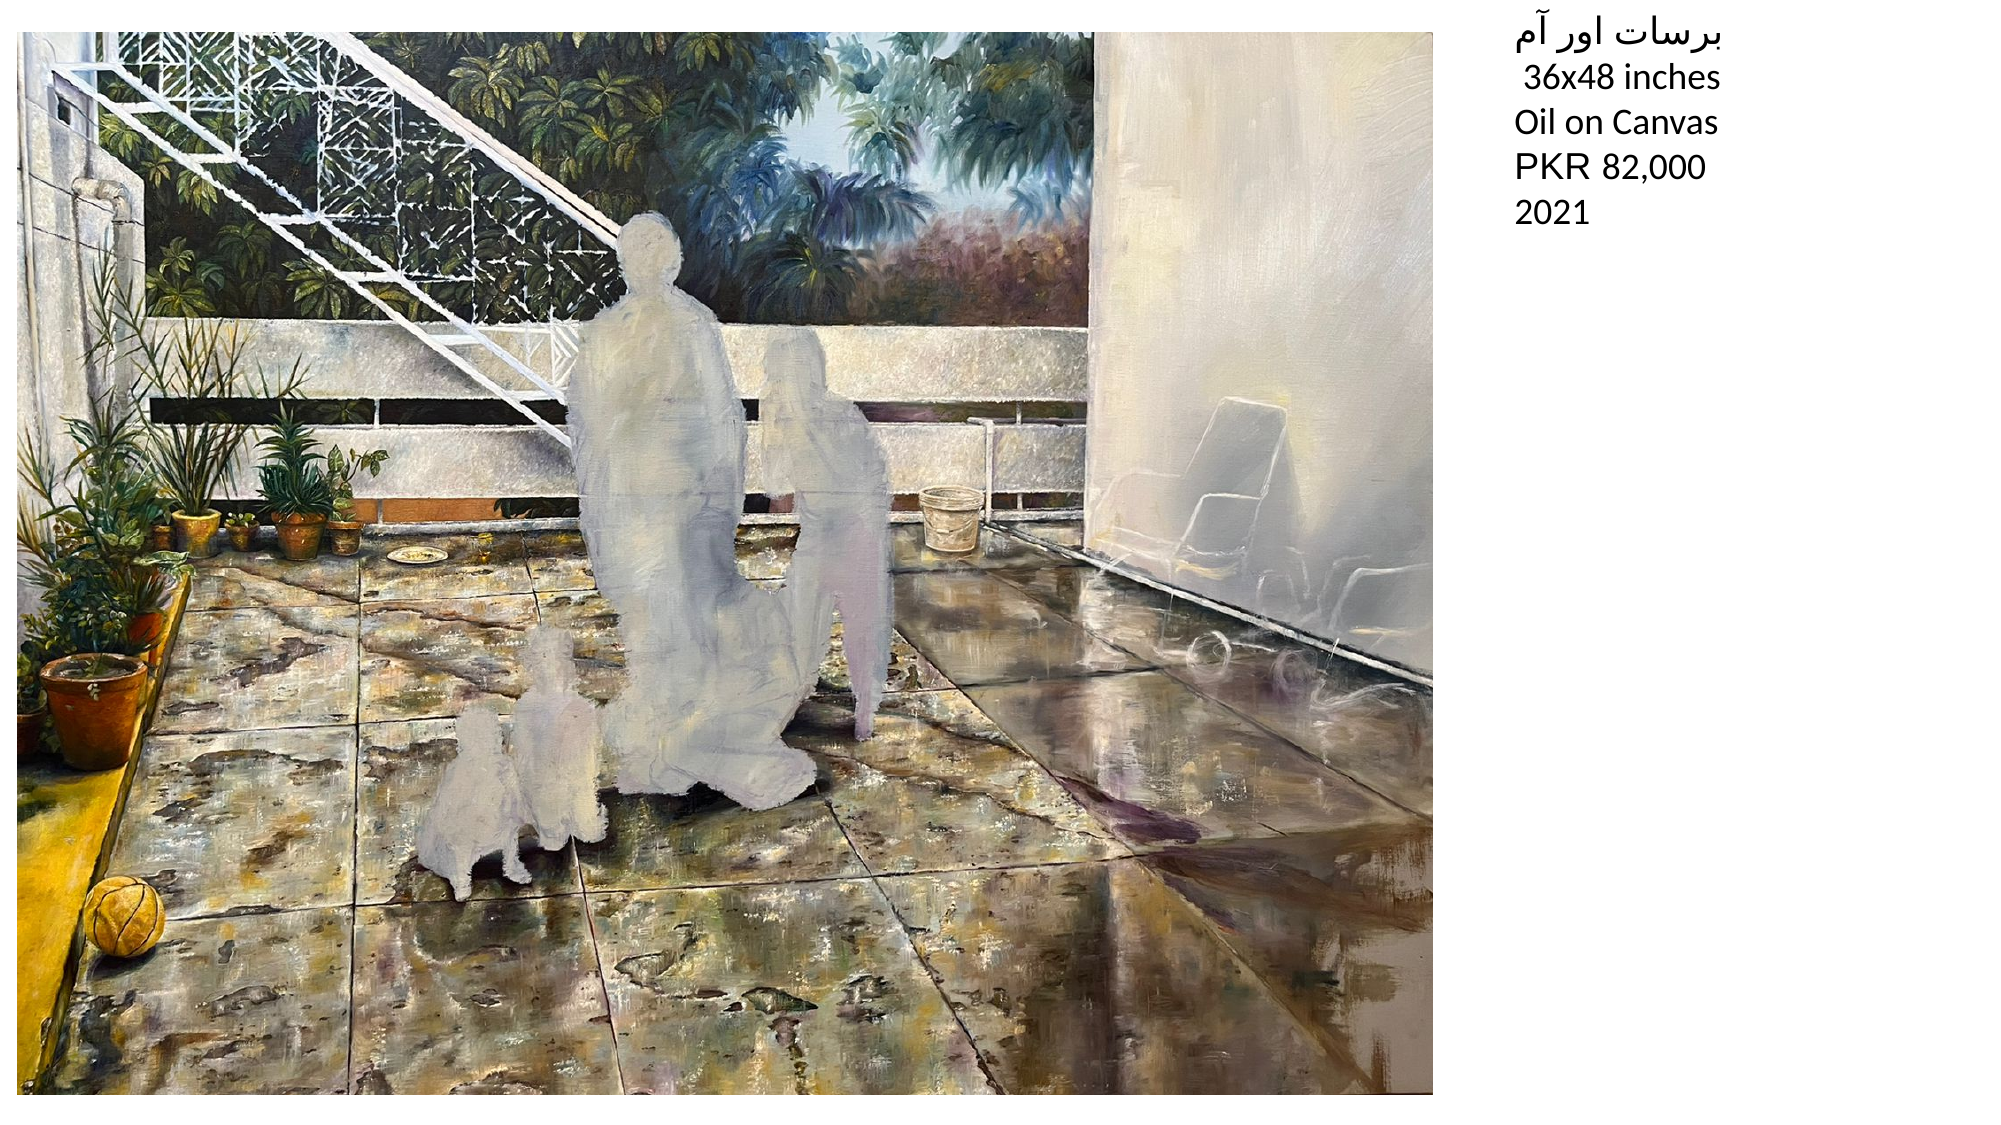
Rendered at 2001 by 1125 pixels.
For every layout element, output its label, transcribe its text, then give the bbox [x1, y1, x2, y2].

text_box برسات اور آم 36x48 inches Oil on Canvas PKR 82,000 2021 [1499, 0, 1749, 240]
picture [17, 32, 1433, 1095]
